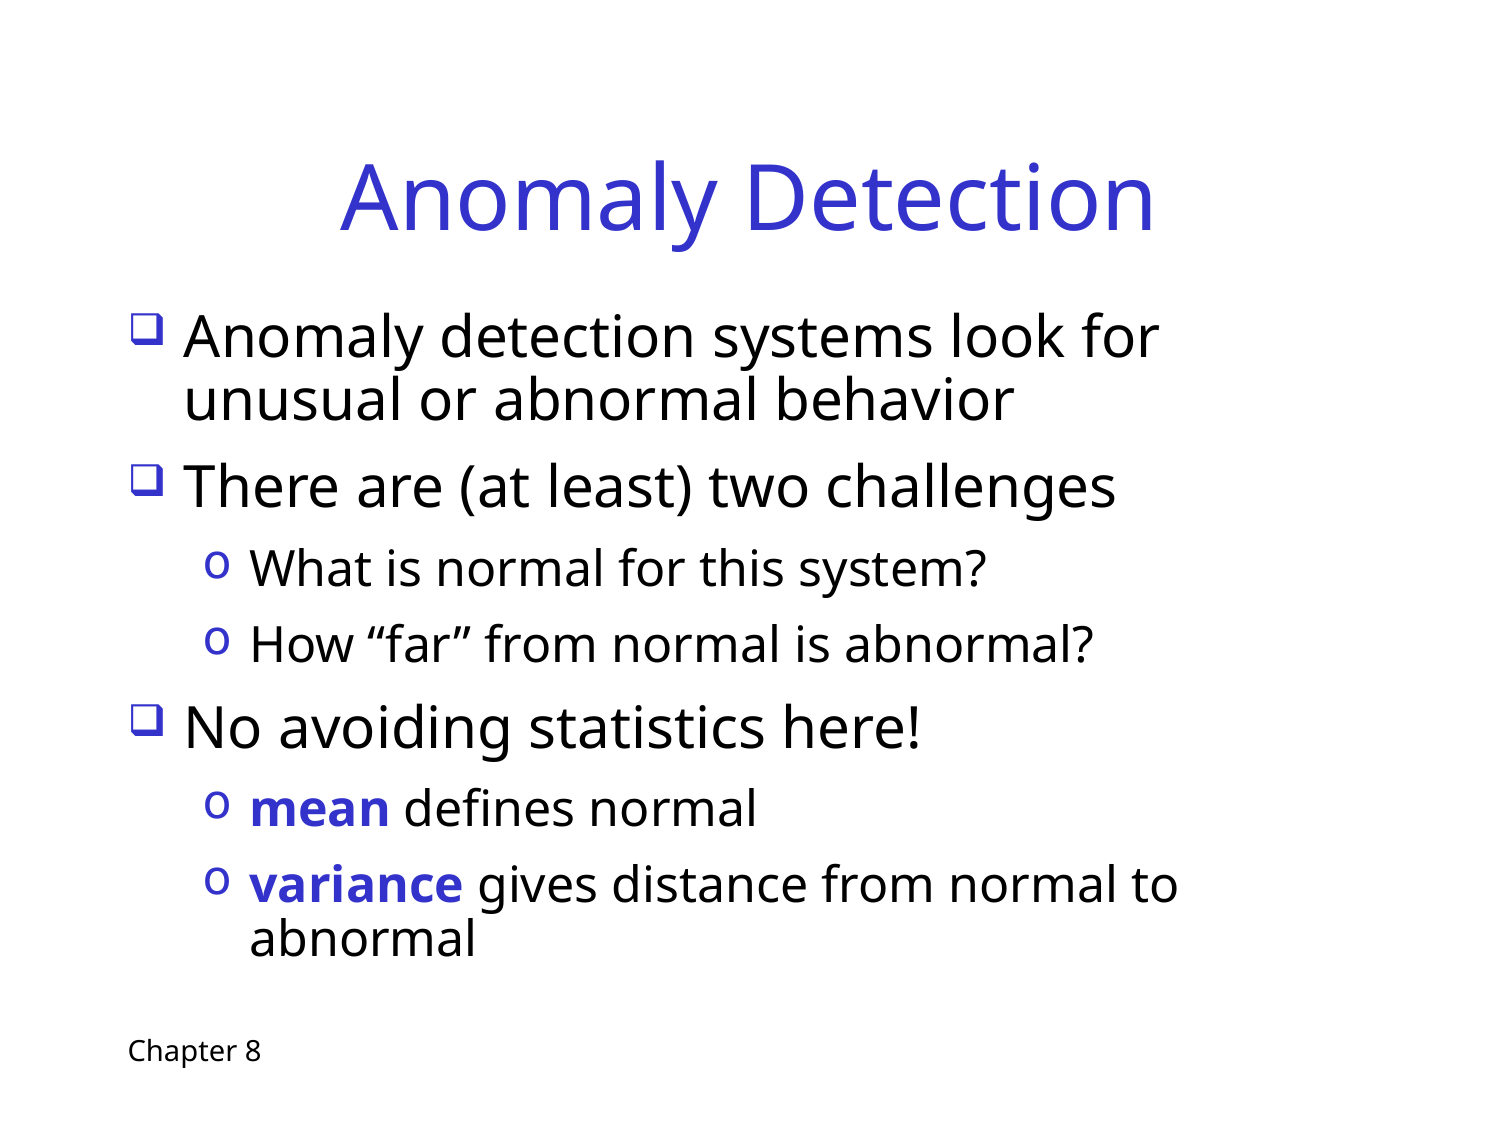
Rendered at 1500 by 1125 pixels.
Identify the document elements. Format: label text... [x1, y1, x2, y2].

title Anomaly Detection [112, 99, 1388, 288]
list Anomaly detection systems look for unusual or abnormal behavior There are (at least) two challenges What is normal for this system? How “far” from normal is abnormal? No avoiding statistics here! mean defines normal variance gives distance from normal to abnormal [112, 299, 1401, 1001]
footer Chapter 8 [112, 1024, 1401, 1101]
